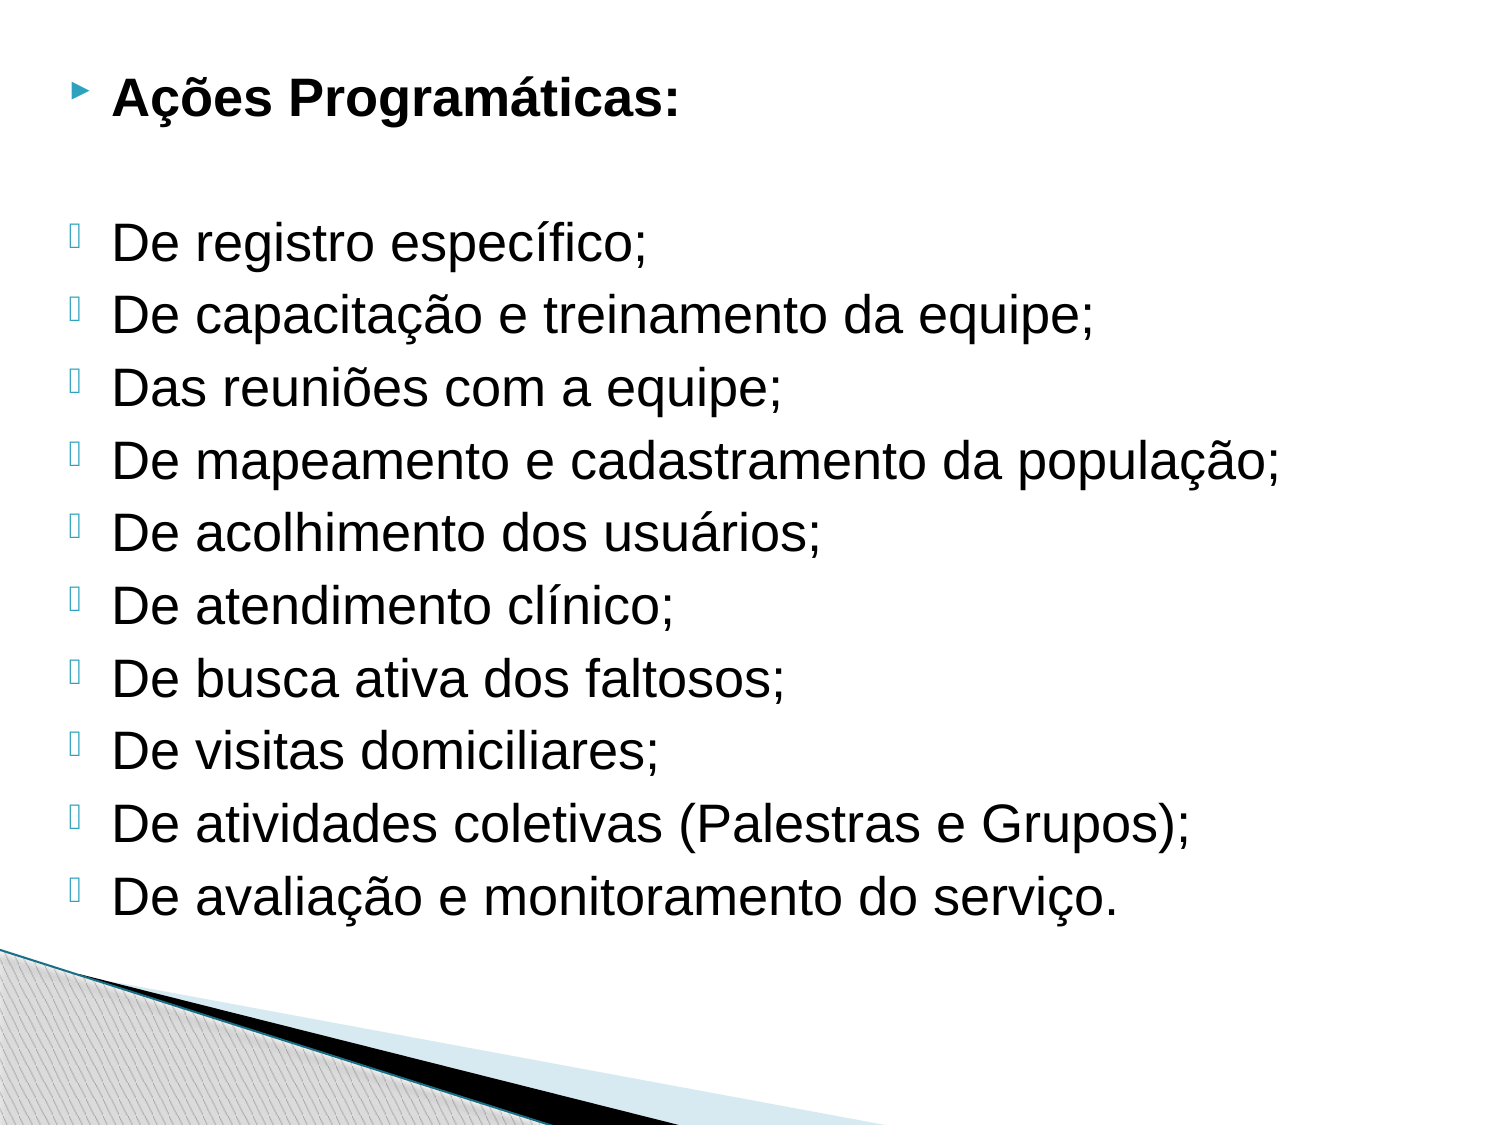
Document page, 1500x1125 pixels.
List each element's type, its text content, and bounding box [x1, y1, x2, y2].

list Ações Programáticas: De registro específico; De capacitação e treinamento da equipe; Das reuniões com a equipe; De mapeamento e cadastramento da população; De acolhimento dos usuários; De atendimento clínico; De busca ativa dos faltosos; De visitas domiciliares; De atividades coletivas (Palestras e Grupos); De avaliação e monitoramento do serviço. [41, 54, 1459, 941]
